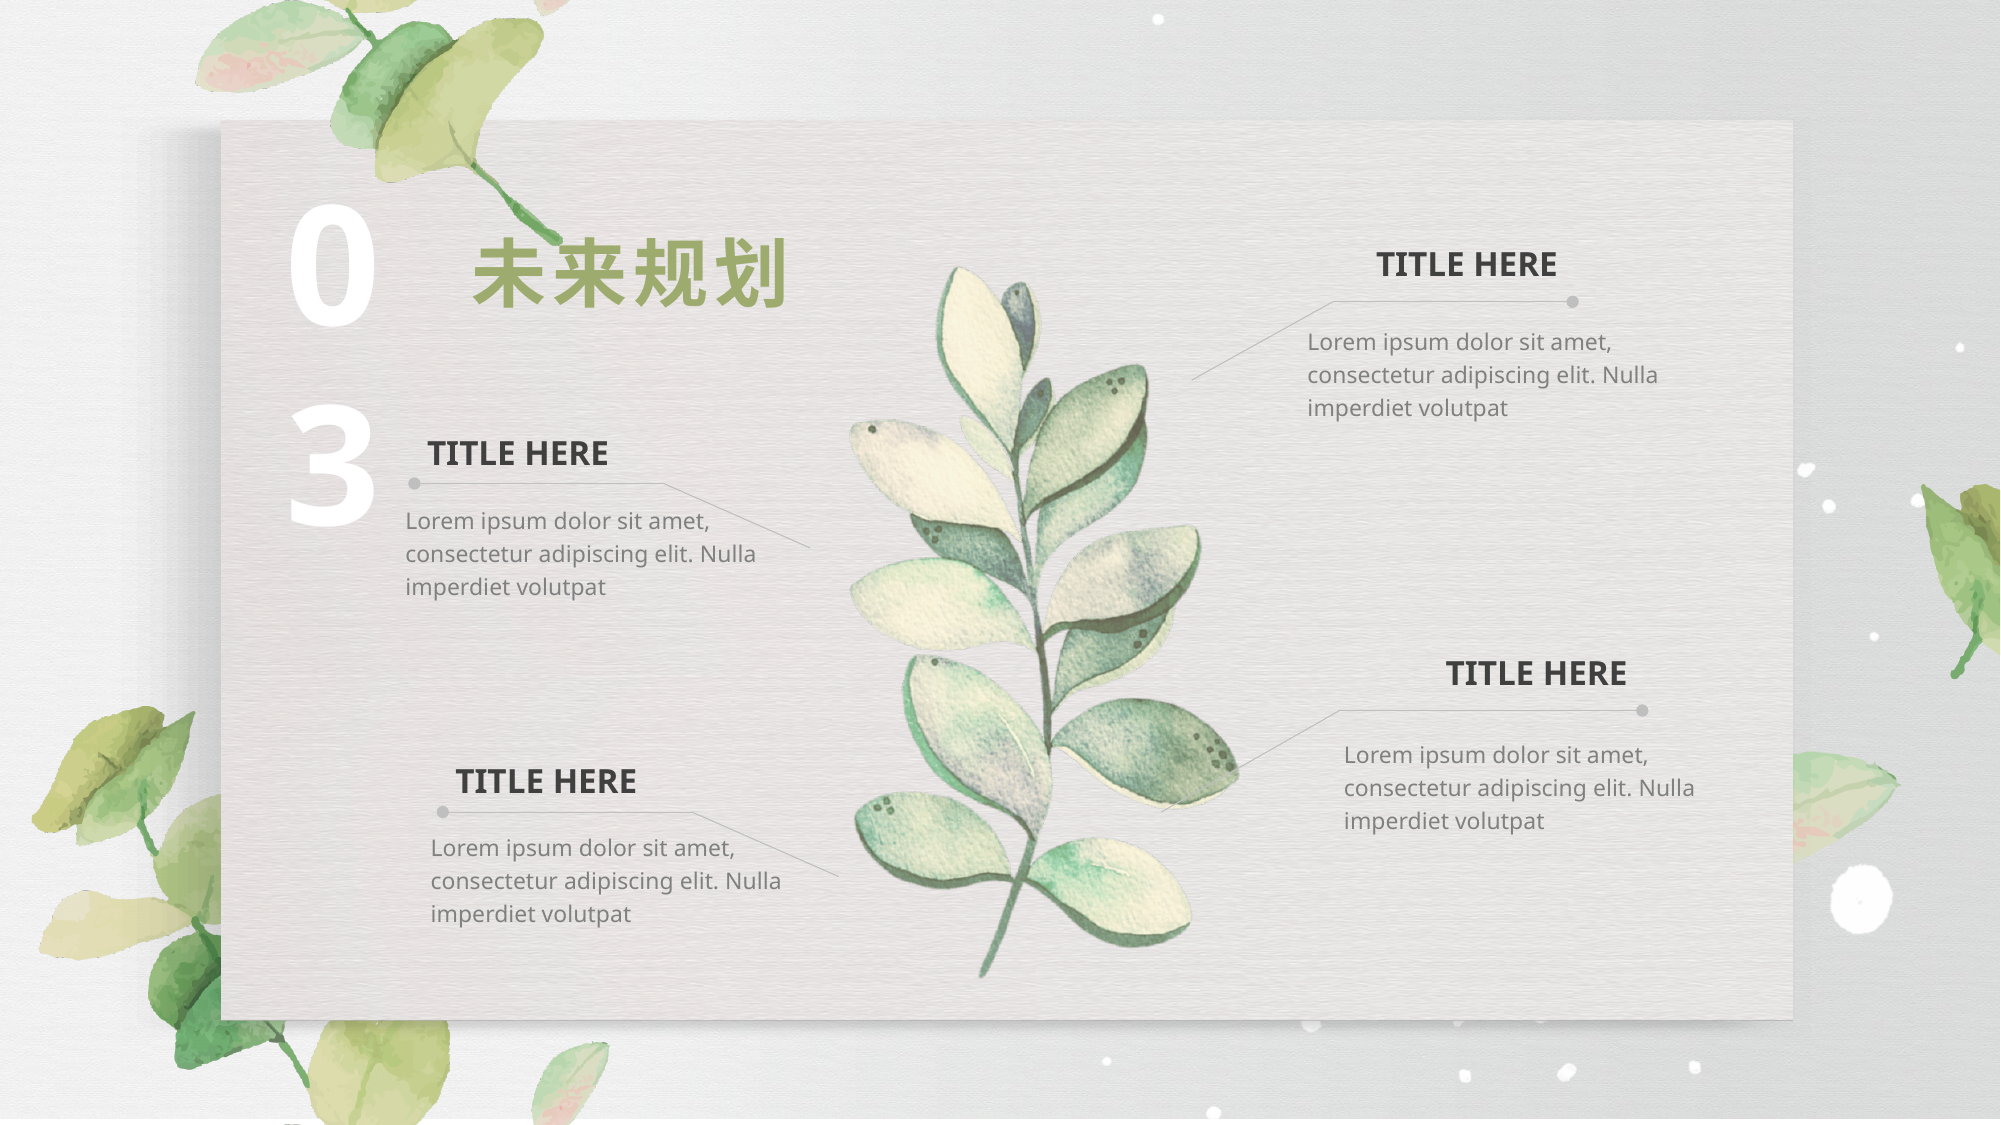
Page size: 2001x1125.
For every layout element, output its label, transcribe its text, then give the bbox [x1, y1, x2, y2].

text_box 03 [270, 151, 491, 567]
text_box TITLE HERE [1368, 243, 1566, 288]
text_box Lorem ipsum dolor sit amet, consectetur adipiscing elit. Nulla imperdiet volutpat [1344, 322, 1665, 422]
text_box TITLE HERE [419, 431, 617, 476]
text_box Lorem ipsum dolor sit amet, consectetur adipiscing elit. Nulla imperdiet volutpat [397, 501, 726, 600]
text_box TITLE HERE [447, 760, 646, 805]
text_box 未来规划 [456, 218, 806, 324]
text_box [414, 483, 811, 548]
text_box Lorem ipsum dolor sit amet, consectetur adipiscing elit. Nulla imperdiet volutpat [423, 828, 815, 927]
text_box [442, 811, 839, 877]
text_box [1191, 301, 1573, 381]
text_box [1161, 710, 1643, 813]
text_box Lorem ipsum dolor sit amet, consectetur adipiscing elit. Nulla imperdiet volutpat [1344, 734, 1707, 834]
picture [0, 0, 2001, 1125]
text_box TITLE HERE [1438, 652, 1636, 696]
